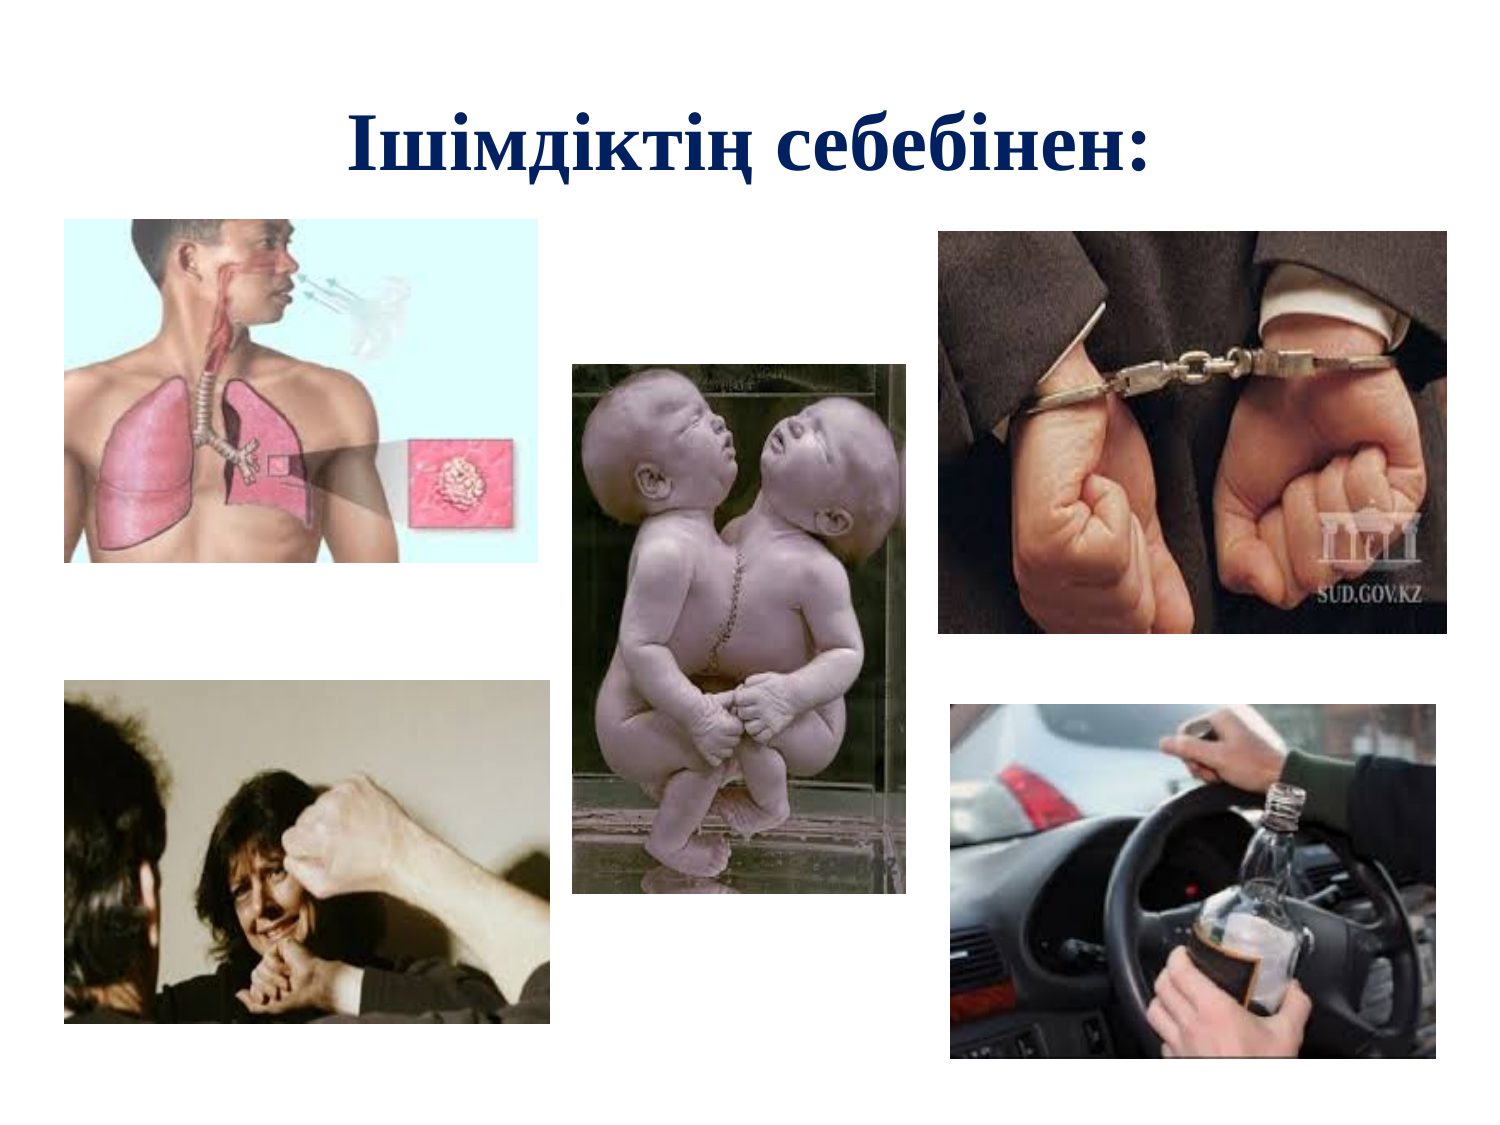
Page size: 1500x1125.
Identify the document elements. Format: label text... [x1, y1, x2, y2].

picture [64, 680, 550, 1024]
picture [572, 364, 906, 894]
title Ішімдіктің себебінен: [75, 43, 1425, 232]
picture [950, 703, 1436, 1059]
picture [64, 219, 538, 563]
picture [938, 231, 1448, 634]
